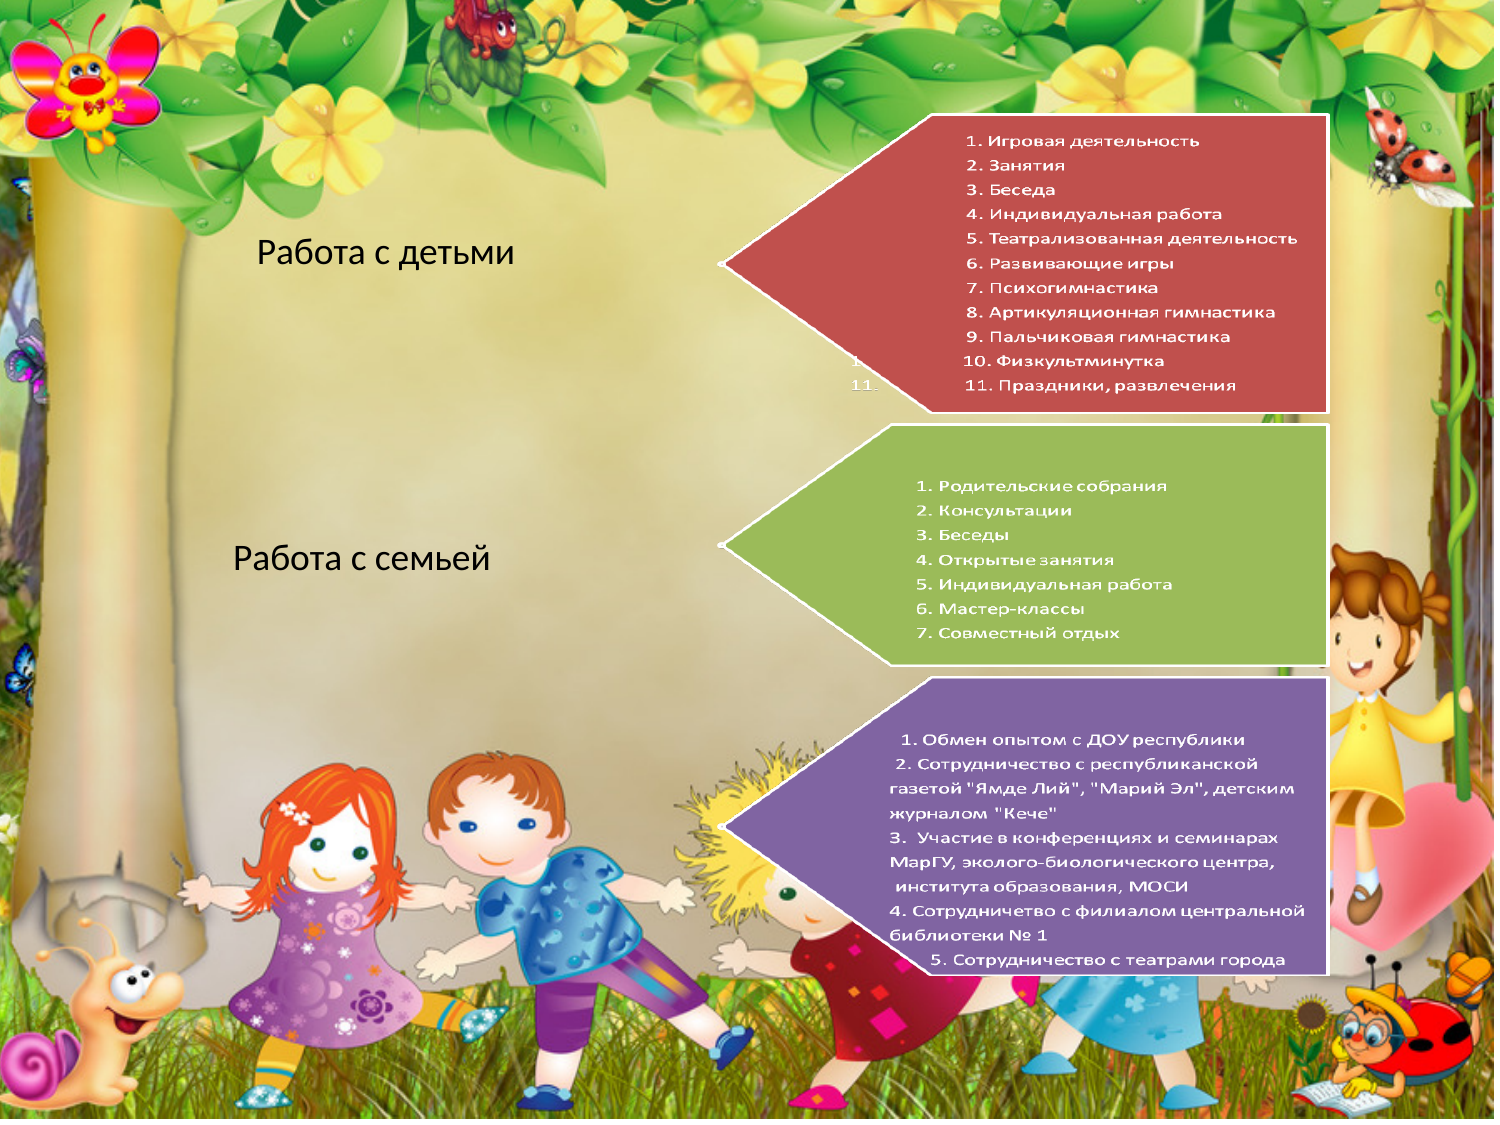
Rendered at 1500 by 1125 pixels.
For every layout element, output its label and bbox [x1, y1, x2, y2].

picture [567, 113, 1478, 977]
list [0, 0, 1495, 1119]
